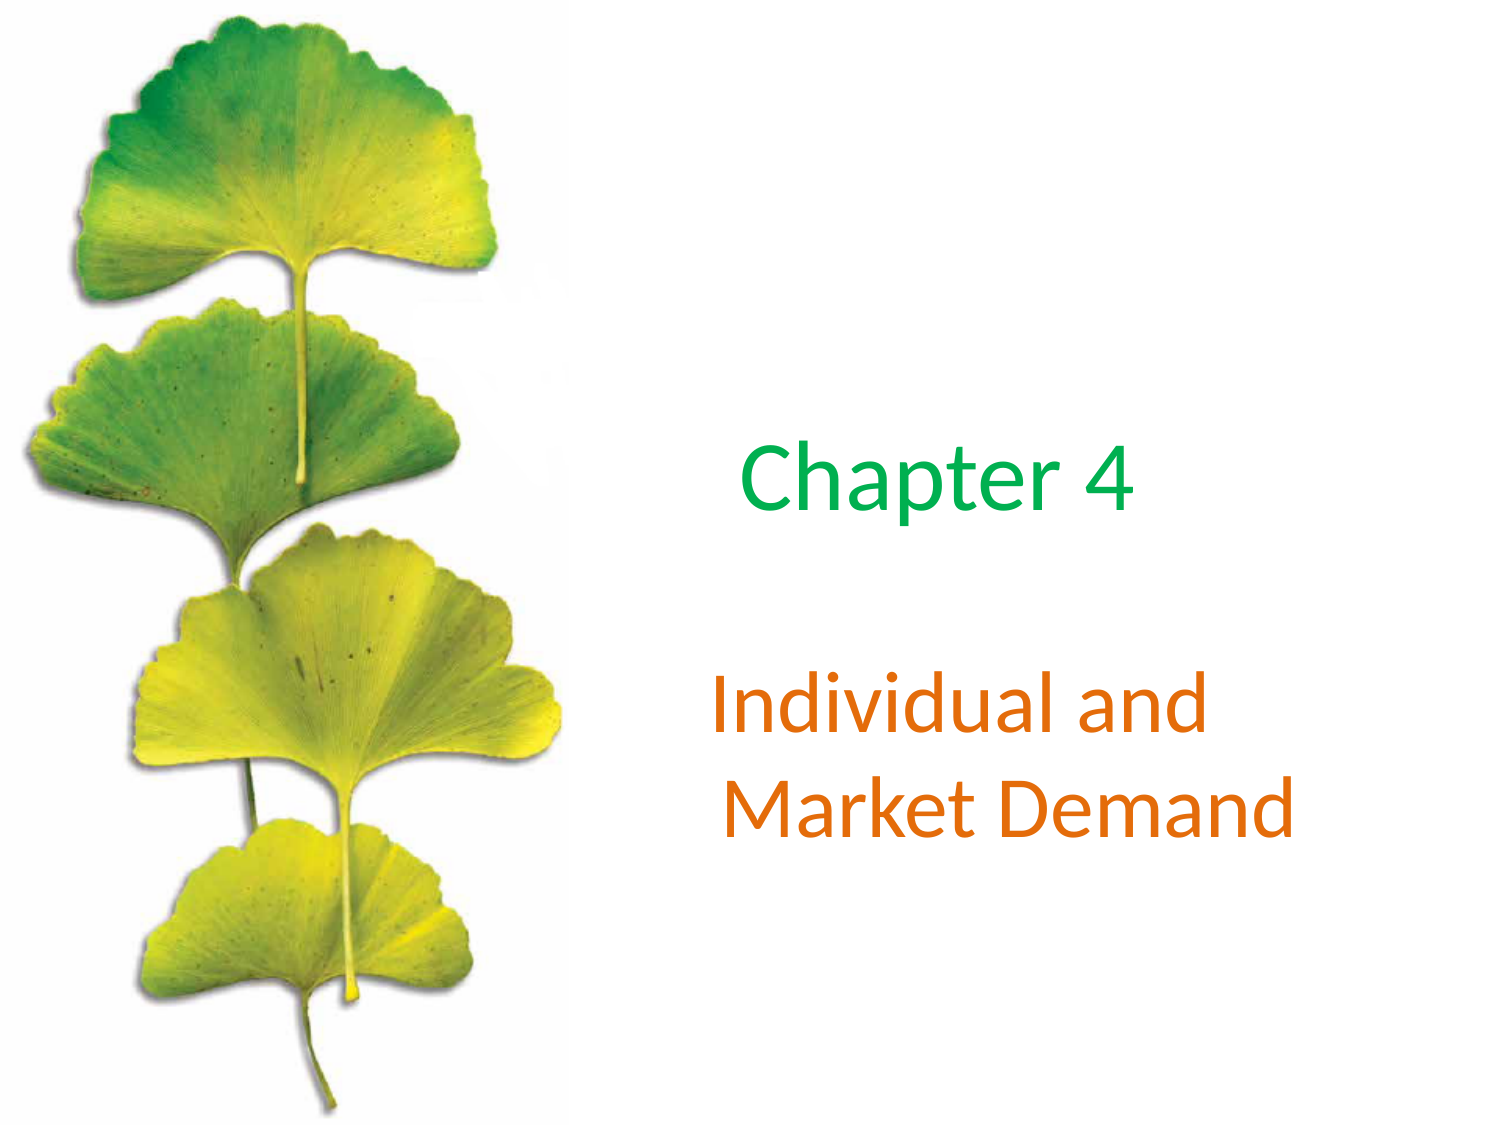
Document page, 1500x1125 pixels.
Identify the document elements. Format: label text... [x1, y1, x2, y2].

title Chapter 4 [487, 349, 1388, 591]
picture [0, 0, 569, 1125]
subtitle Individual and Market Demand [568, 637, 1450, 925]
